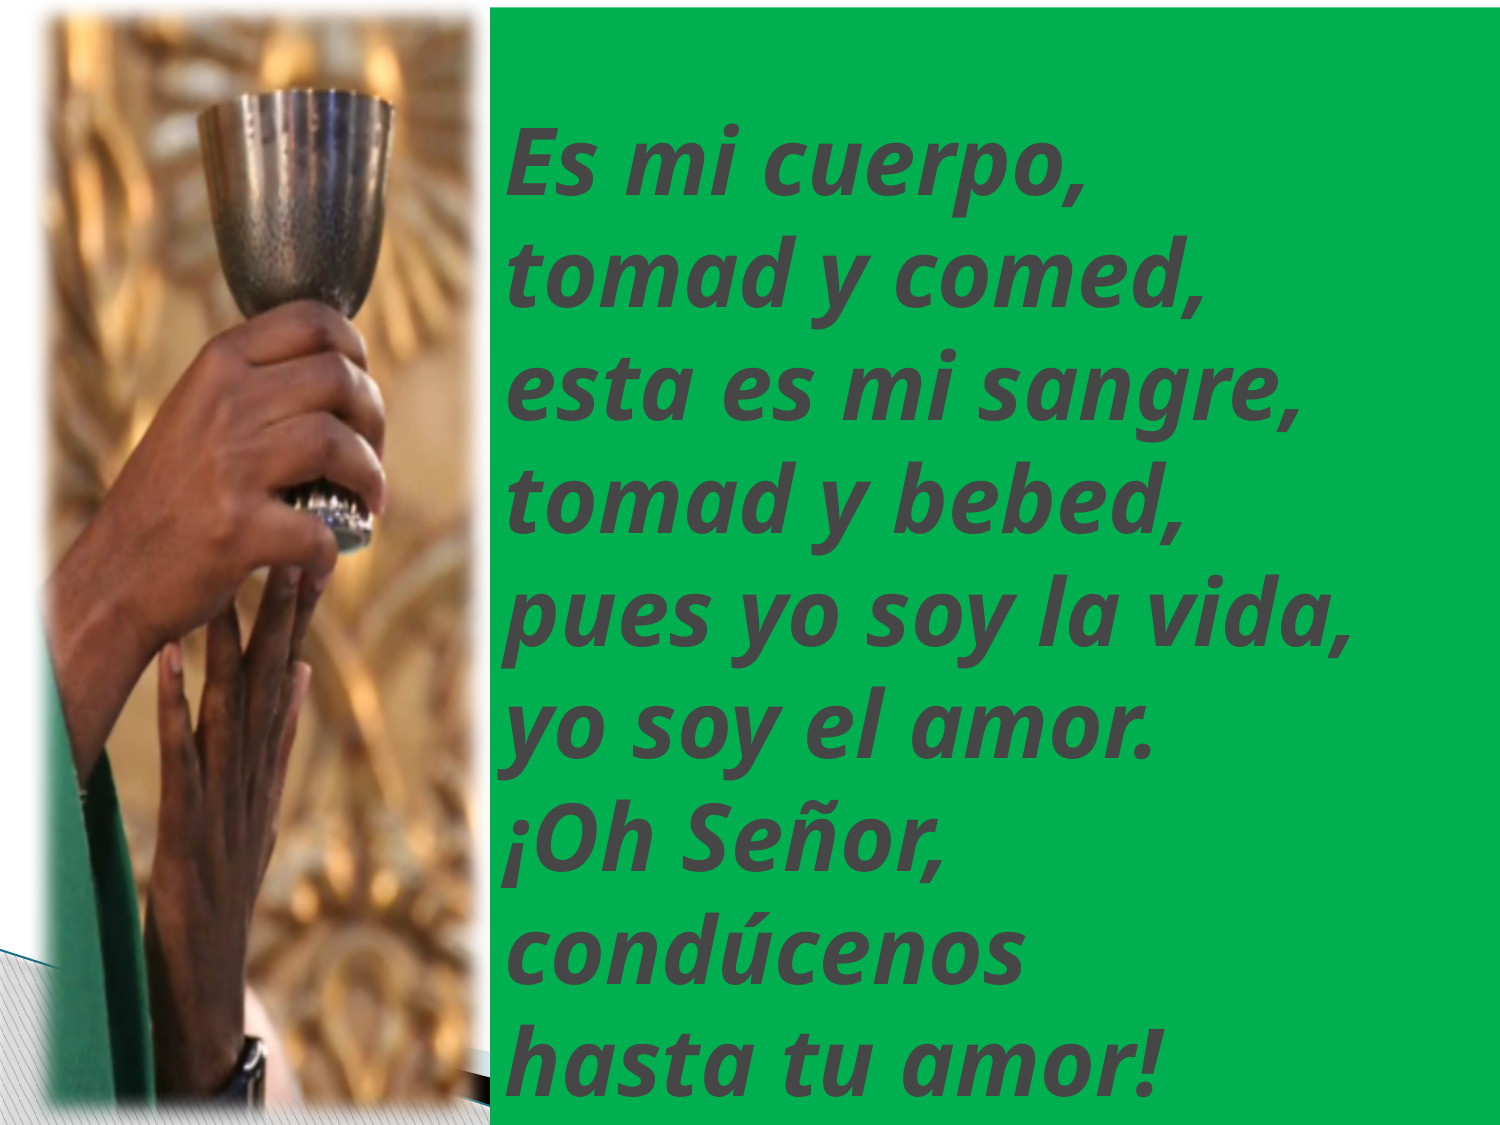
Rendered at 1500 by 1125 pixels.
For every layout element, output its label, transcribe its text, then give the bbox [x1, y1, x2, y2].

picture [29, 0, 491, 1125]
title Es mi cuerpo, tomad y comed, esta es mi sangre, tomad y bebed, pues yo soy la vida, yo soy el amor. ¡Oh Señor, condúcenos hasta tu amor! [496, 7, 1500, 1125]
